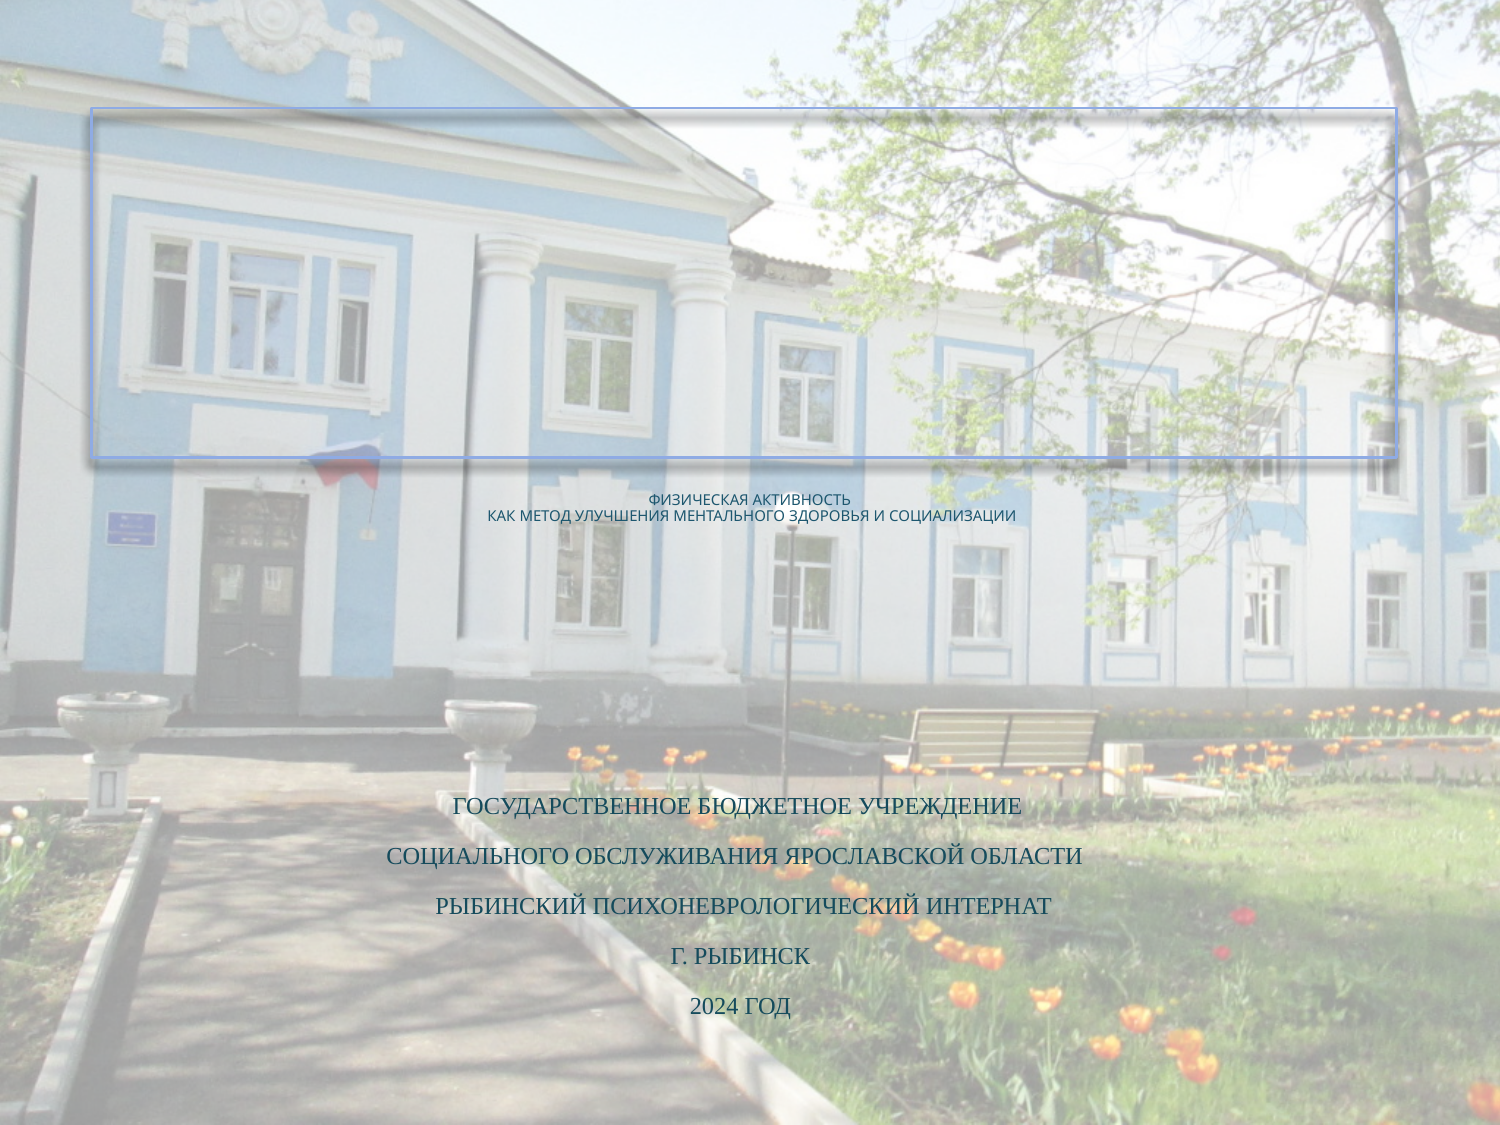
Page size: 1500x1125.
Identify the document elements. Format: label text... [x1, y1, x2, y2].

text_box [90, 107, 1398, 459]
title ФИЗИЧЕСКАЯ АКТИВНОСТЬ КАК МЕТОД УЛУЧШЕНИЯ МЕНТАЛЬНОГО ЗДОРОВЬЯ и социализации [56, 198, 1444, 550]
subtitle Государственное бюджетное учреждение социального обслуживания Ярославской области Рыбинский Психоневрологический интернат Г. Рыбинск 2024 год [169, 776, 1312, 1028]
